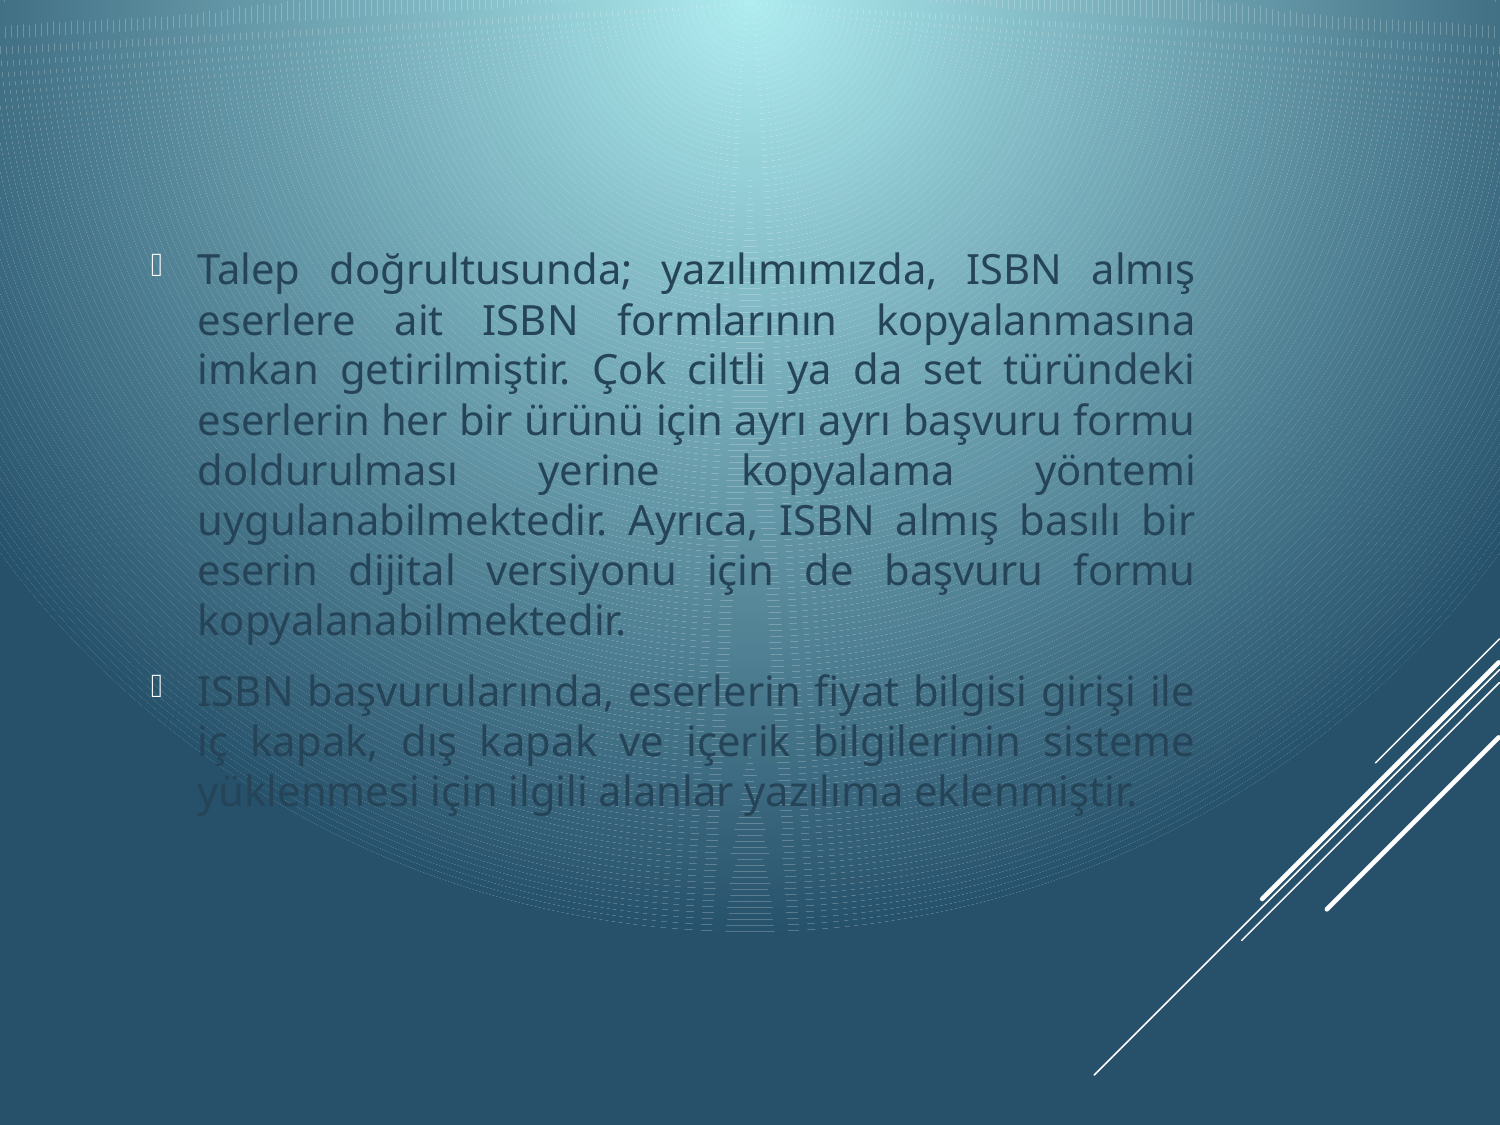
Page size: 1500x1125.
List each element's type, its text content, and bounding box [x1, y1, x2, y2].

list Talep doğrultusunda; yazılımımızda, ISBN almış eserlere ait ISBN formlarının kopyalanmasına imkan getirilmiştir. Çok ciltli ya da set türündeki eserlerin her bir ürünü için ayrı ayrı başvuru formu doldurulması yerine kopyalama yöntemi uygulanabilmektedir. Ayrıca, ISBN almış basılı bir eserin dijital versiyonu için de başvuru formu kopyalanabilmektedir. ISBN başvurularında, eserlerin fiyat bilgisi girişi ile iç kapak, dış kapak ve içerik bilgilerinin sisteme yüklenmesi için ilgili alanlar yazılıma eklenmiştir. [135, 219, 1211, 838]
